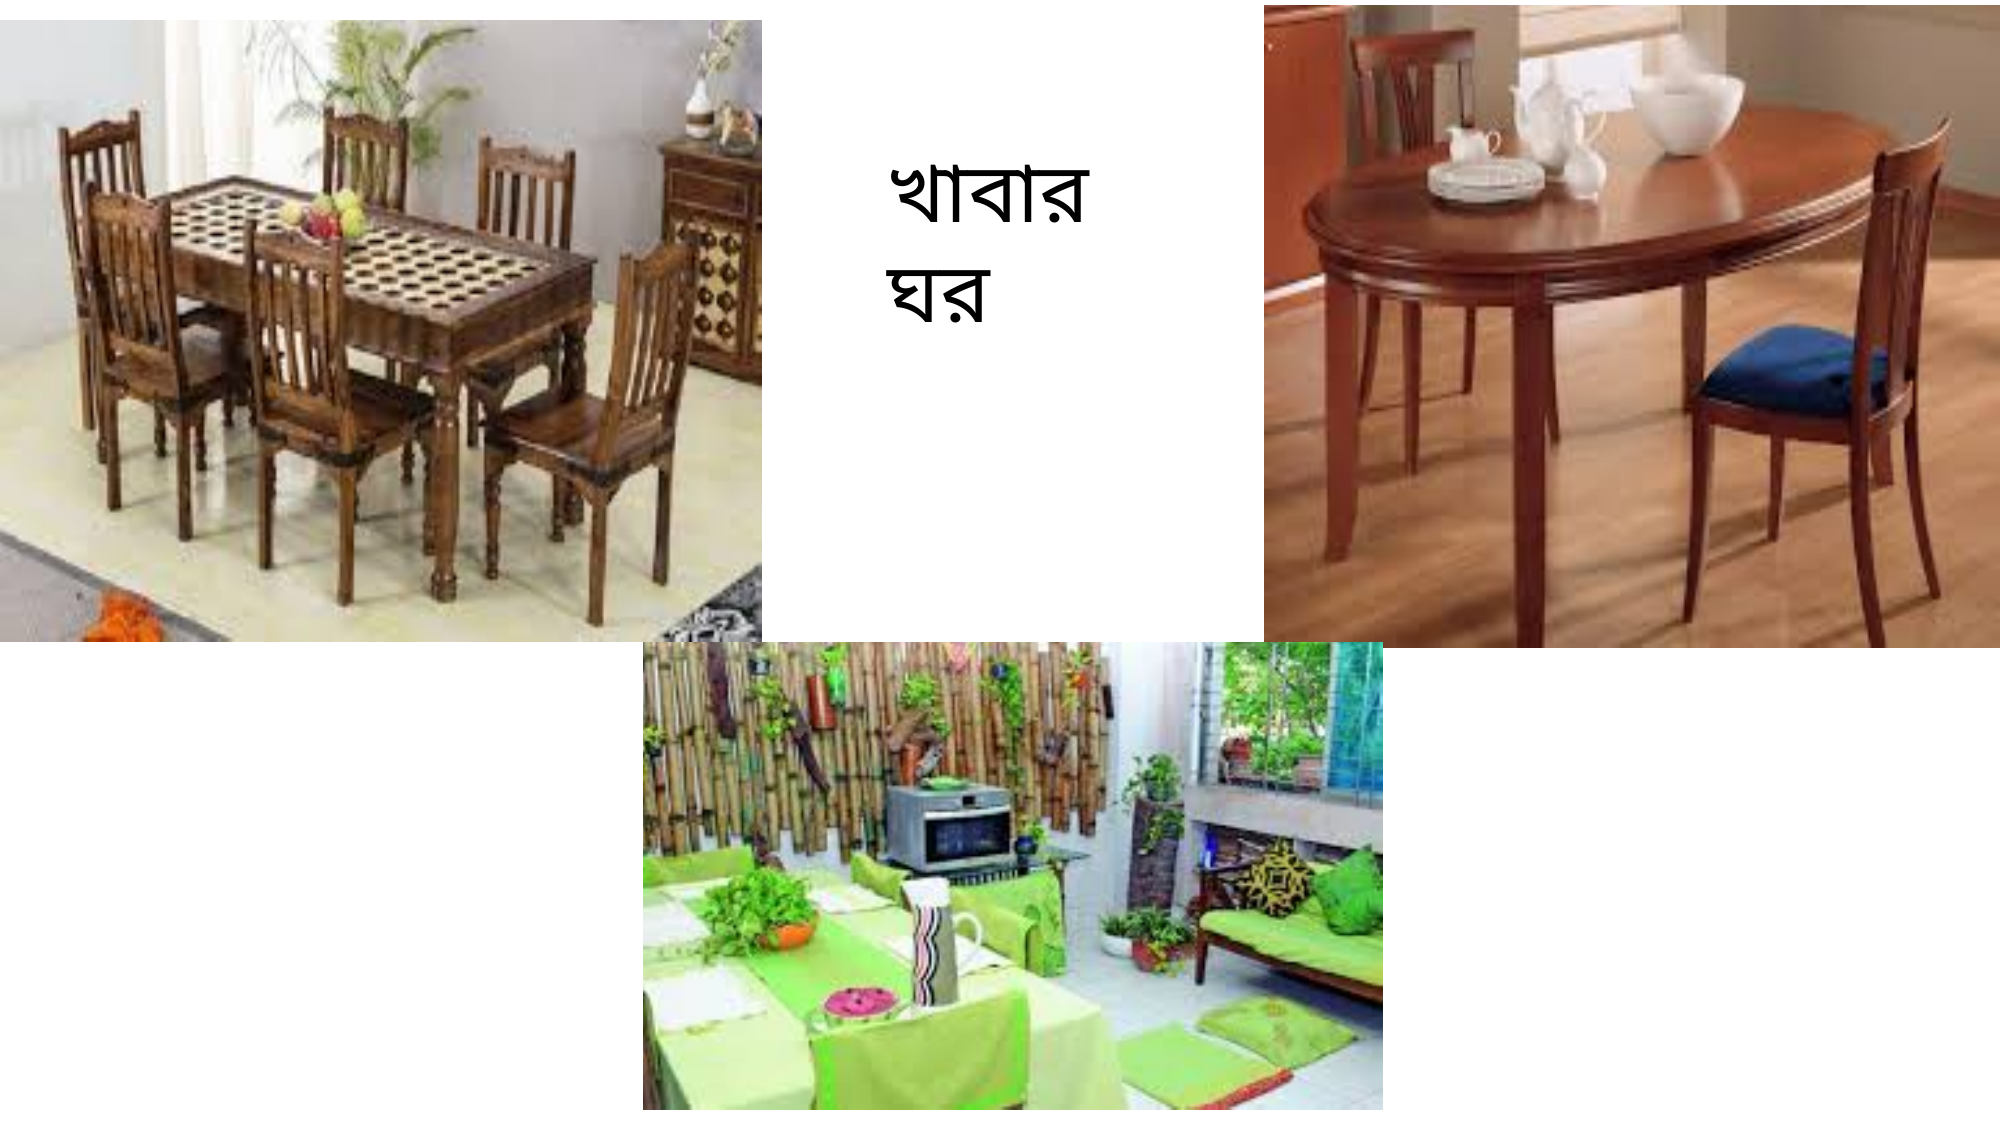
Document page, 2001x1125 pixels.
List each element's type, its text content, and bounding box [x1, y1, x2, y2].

picture [0, 5, 2000, 1110]
text_box খাবার ঘর [873, 132, 1191, 347]
